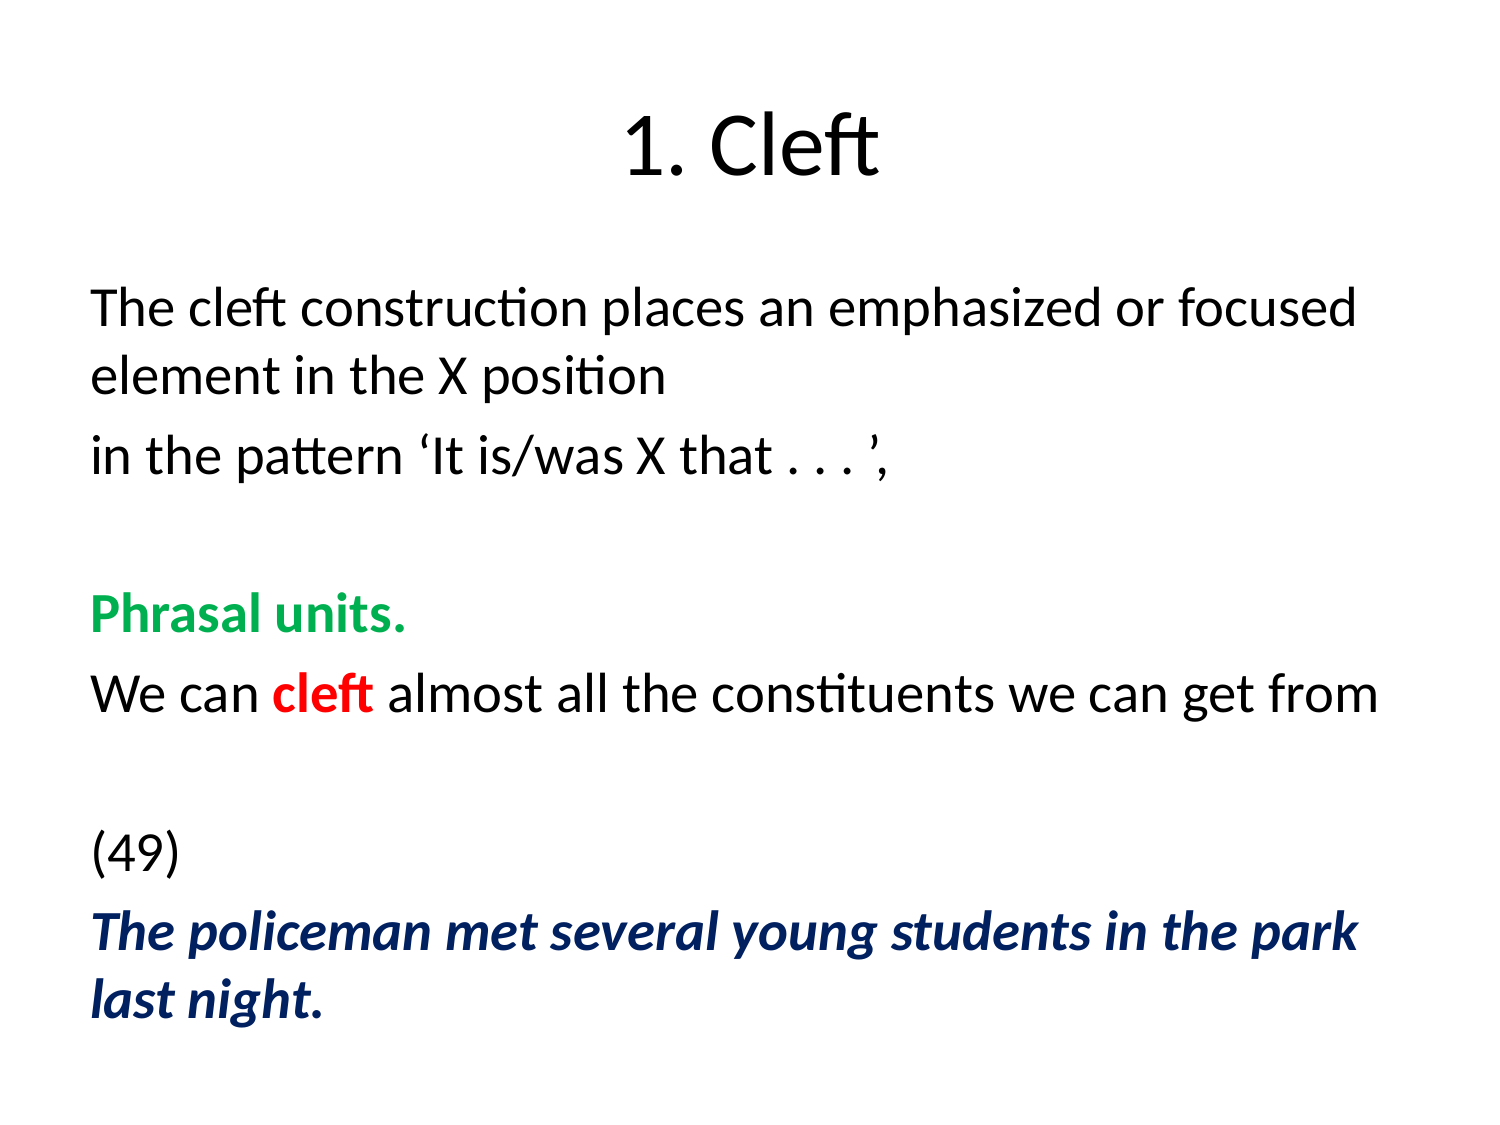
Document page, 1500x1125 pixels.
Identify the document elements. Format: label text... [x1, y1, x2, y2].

list The cleft construction places an emphasized or focused element in the X position in the pattern ‘It is/was X that . . . ’, Phrasal units. We can cleft almost all the constituents we can get from (49) The policeman met several young students in the park last night. [75, 262, 1438, 1050]
title 1. Cleft [75, 45, 1425, 233]
